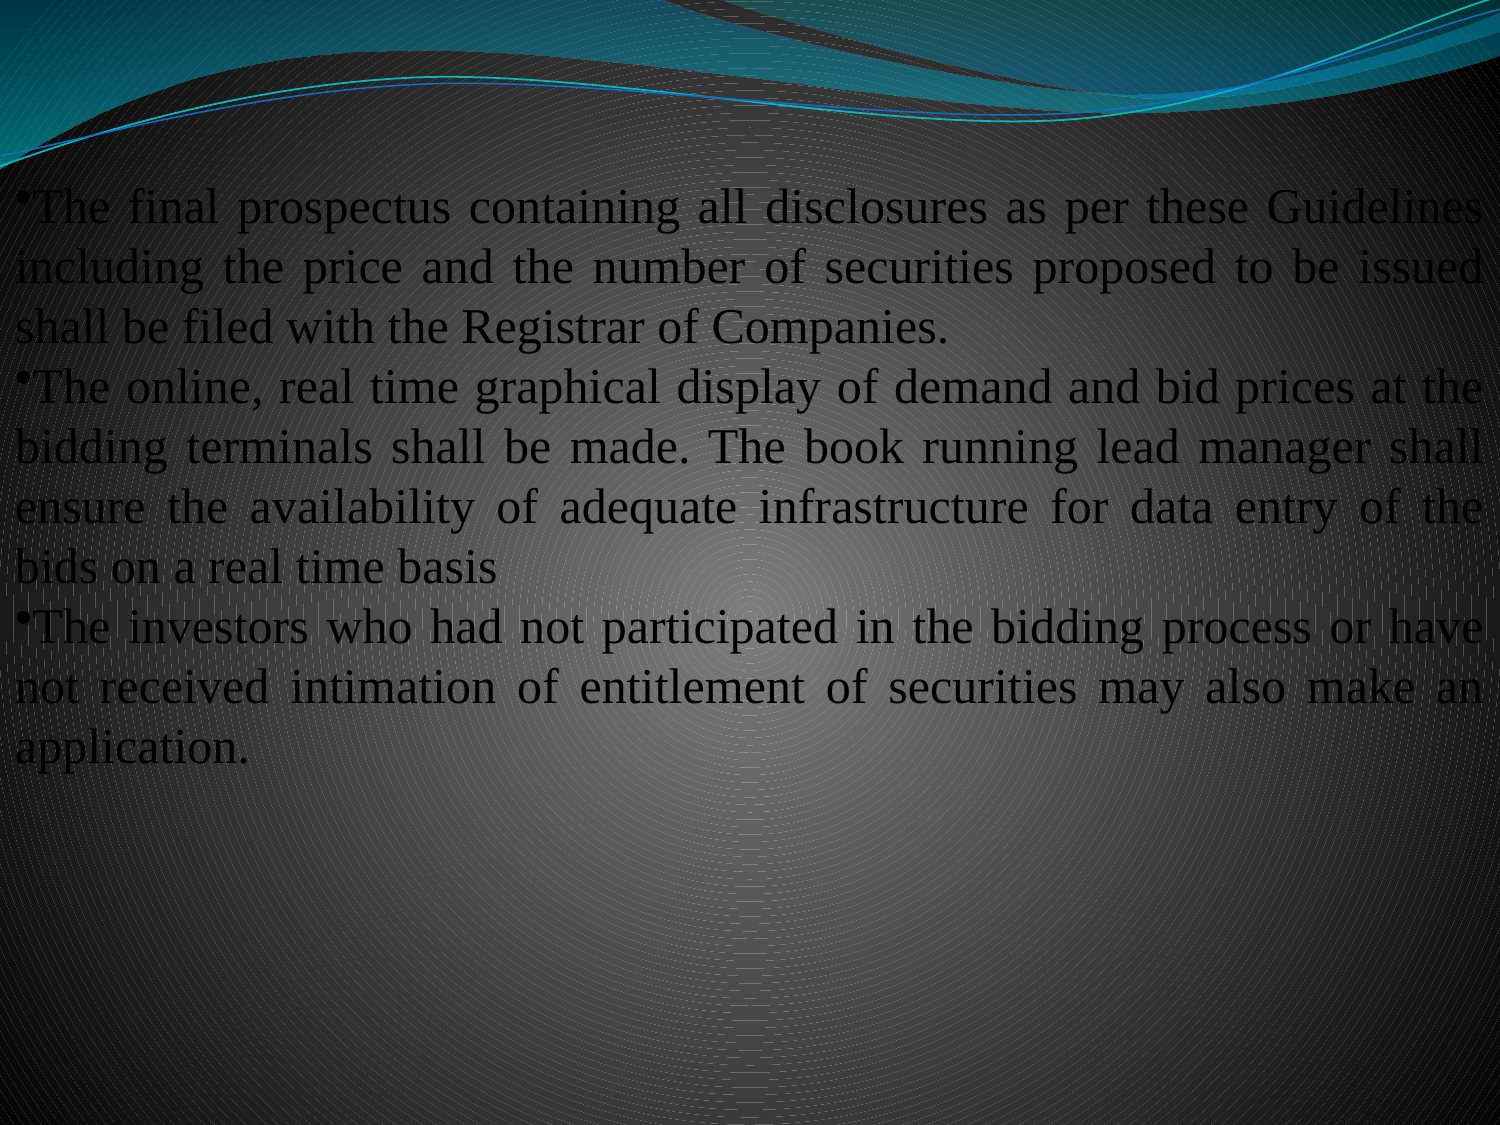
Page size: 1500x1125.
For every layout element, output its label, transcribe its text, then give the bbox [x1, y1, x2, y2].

text_box The final prospectus containing all disclosures as per these Guidelines including the price and the number of securities proposed to be issued shall be filed with the Registrar of Companies. The online, real time graphical display of demand and bid prices at the bidding terminals shall be made. The book running lead manager shall ensure the availability of adequate infrastructure for data entry of the bids on a real time basis The investors who had not participated in the bidding process or have not received intimation of entitlement of securities may also make an application. [0, 165, 1500, 841]
